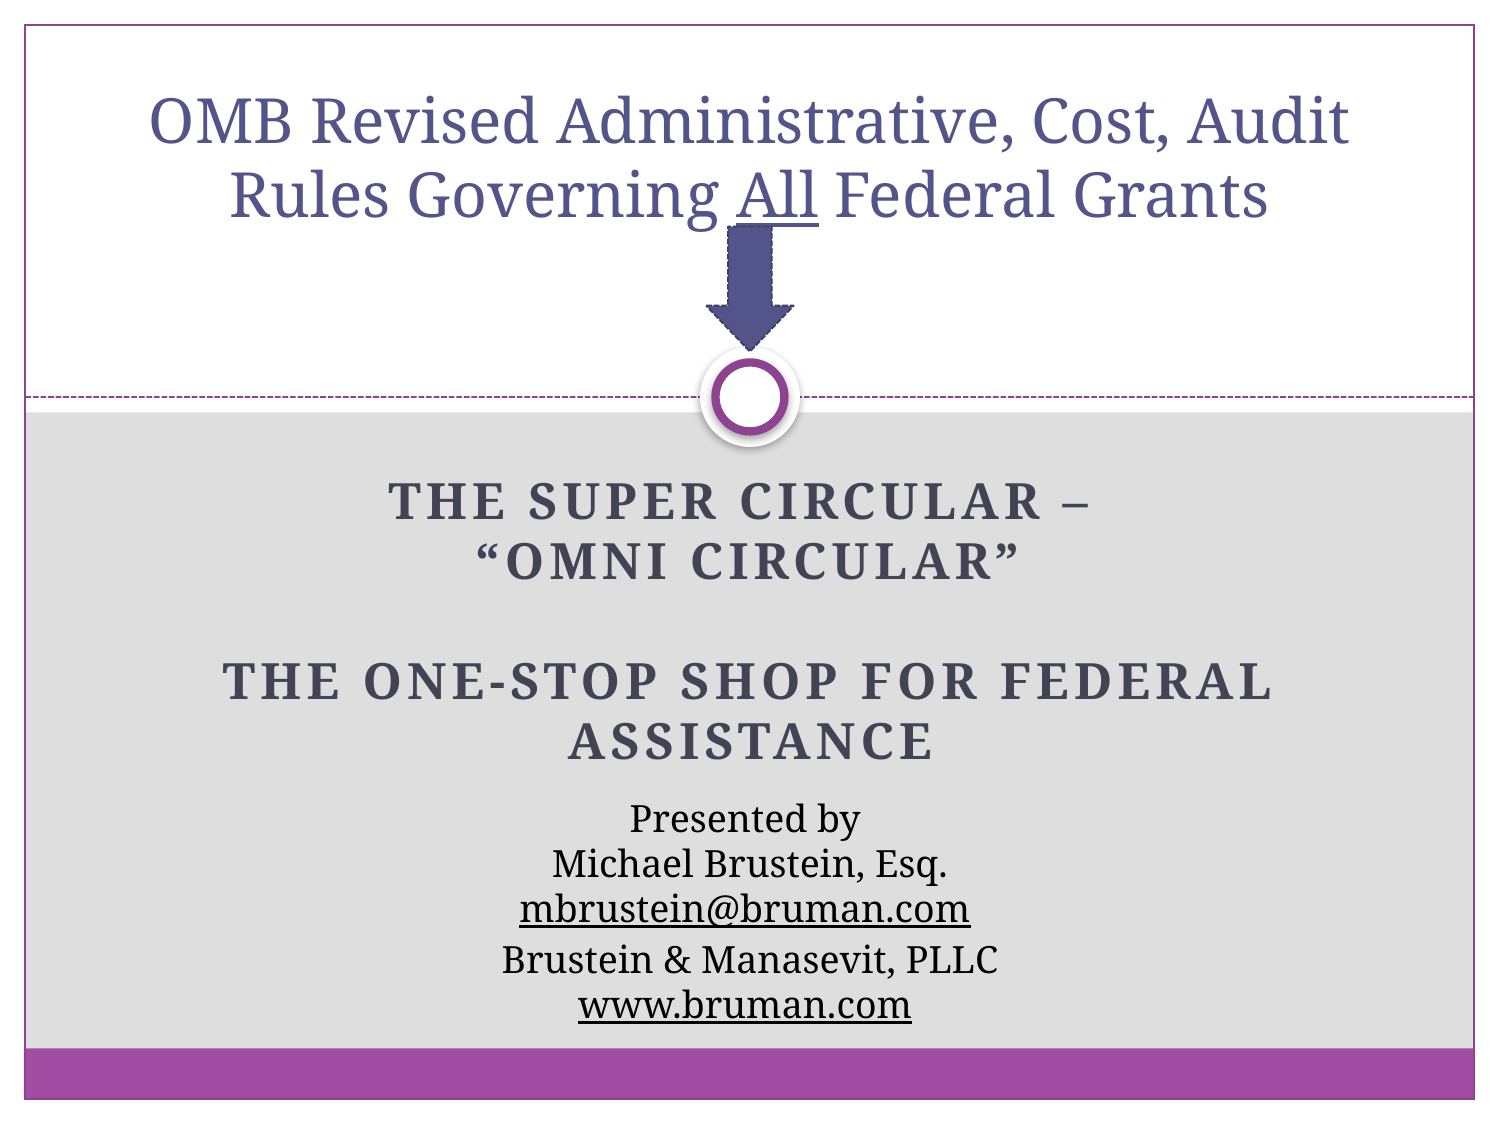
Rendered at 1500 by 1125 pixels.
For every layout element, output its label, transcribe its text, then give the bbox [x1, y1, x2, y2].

text_box [705, 225, 795, 352]
subtitle The Super Circular – “Omni Circular” The One-Stop Shop for Federal Assistance [156, 462, 1344, 813]
text_box Presented by Michael Brustein, Esq. mbrustein@bruman.com Brustein & Manasevit, PLLC www.bruman.com [387, 787, 1113, 1085]
title OMB Revised Administrative, Cost, Audit Rules Governing All Federal Grants [112, 24, 1388, 313]
